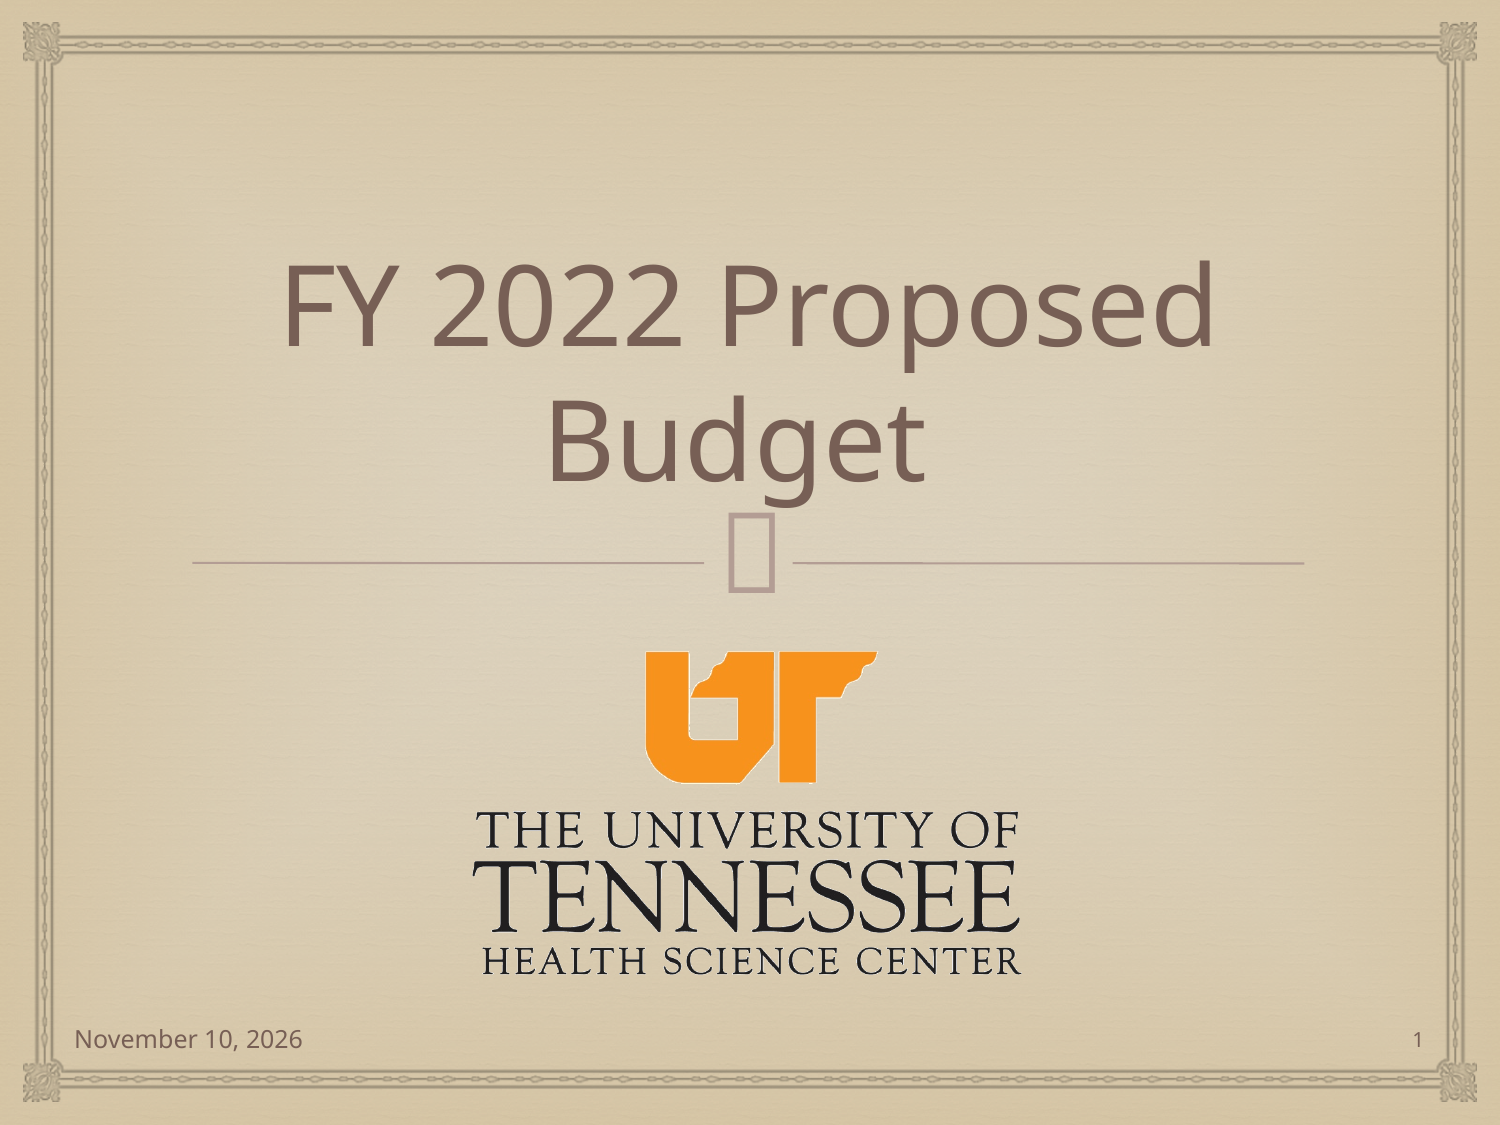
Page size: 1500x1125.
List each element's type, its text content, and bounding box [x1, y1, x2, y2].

picture [0, 0, 1500, 1125]
slide_number 1 [1089, 1010, 1440, 1071]
title FY 2022 Proposed Budget [113, 197, 1386, 512]
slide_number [59, 1010, 410, 1071]
